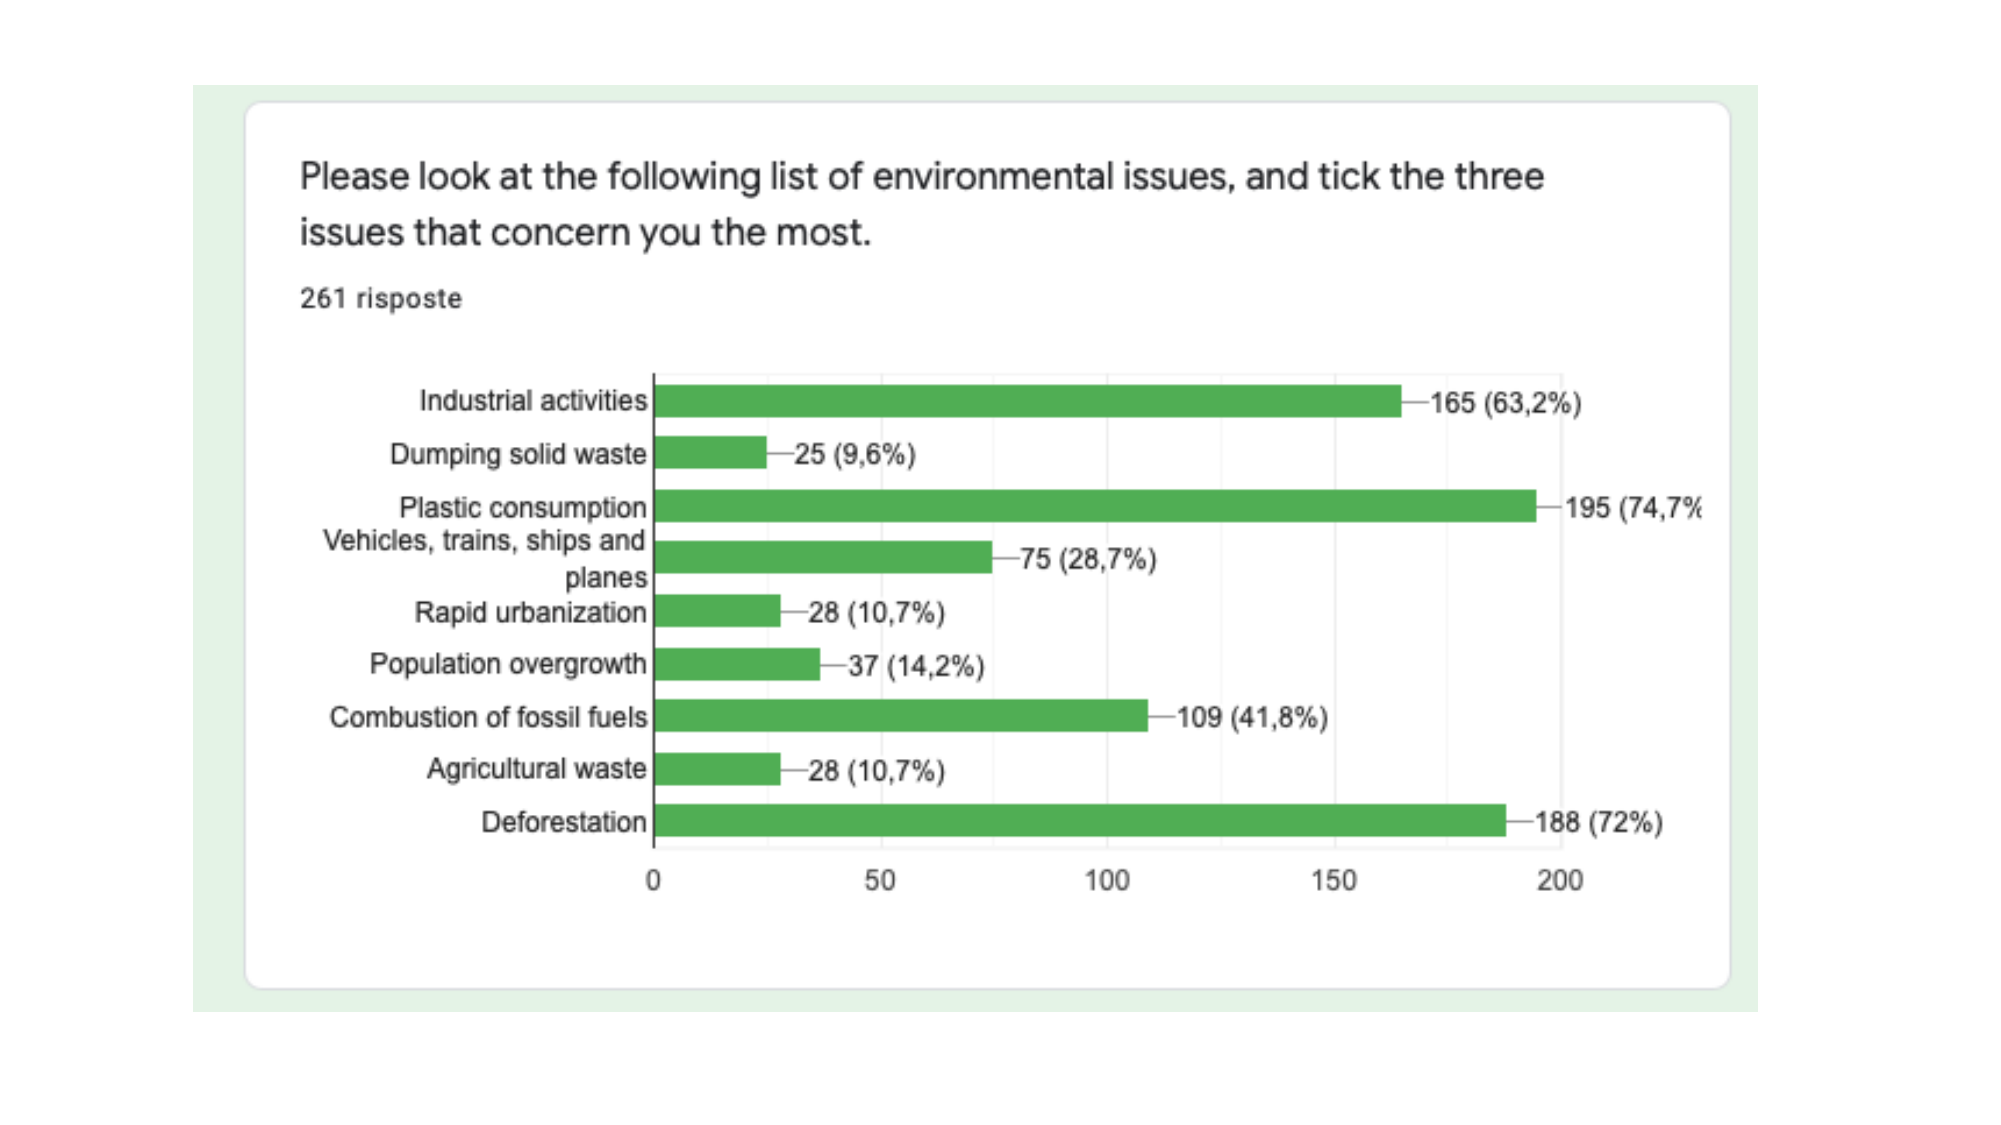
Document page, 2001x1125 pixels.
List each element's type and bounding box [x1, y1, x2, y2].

picture [193, 85, 1758, 1012]
